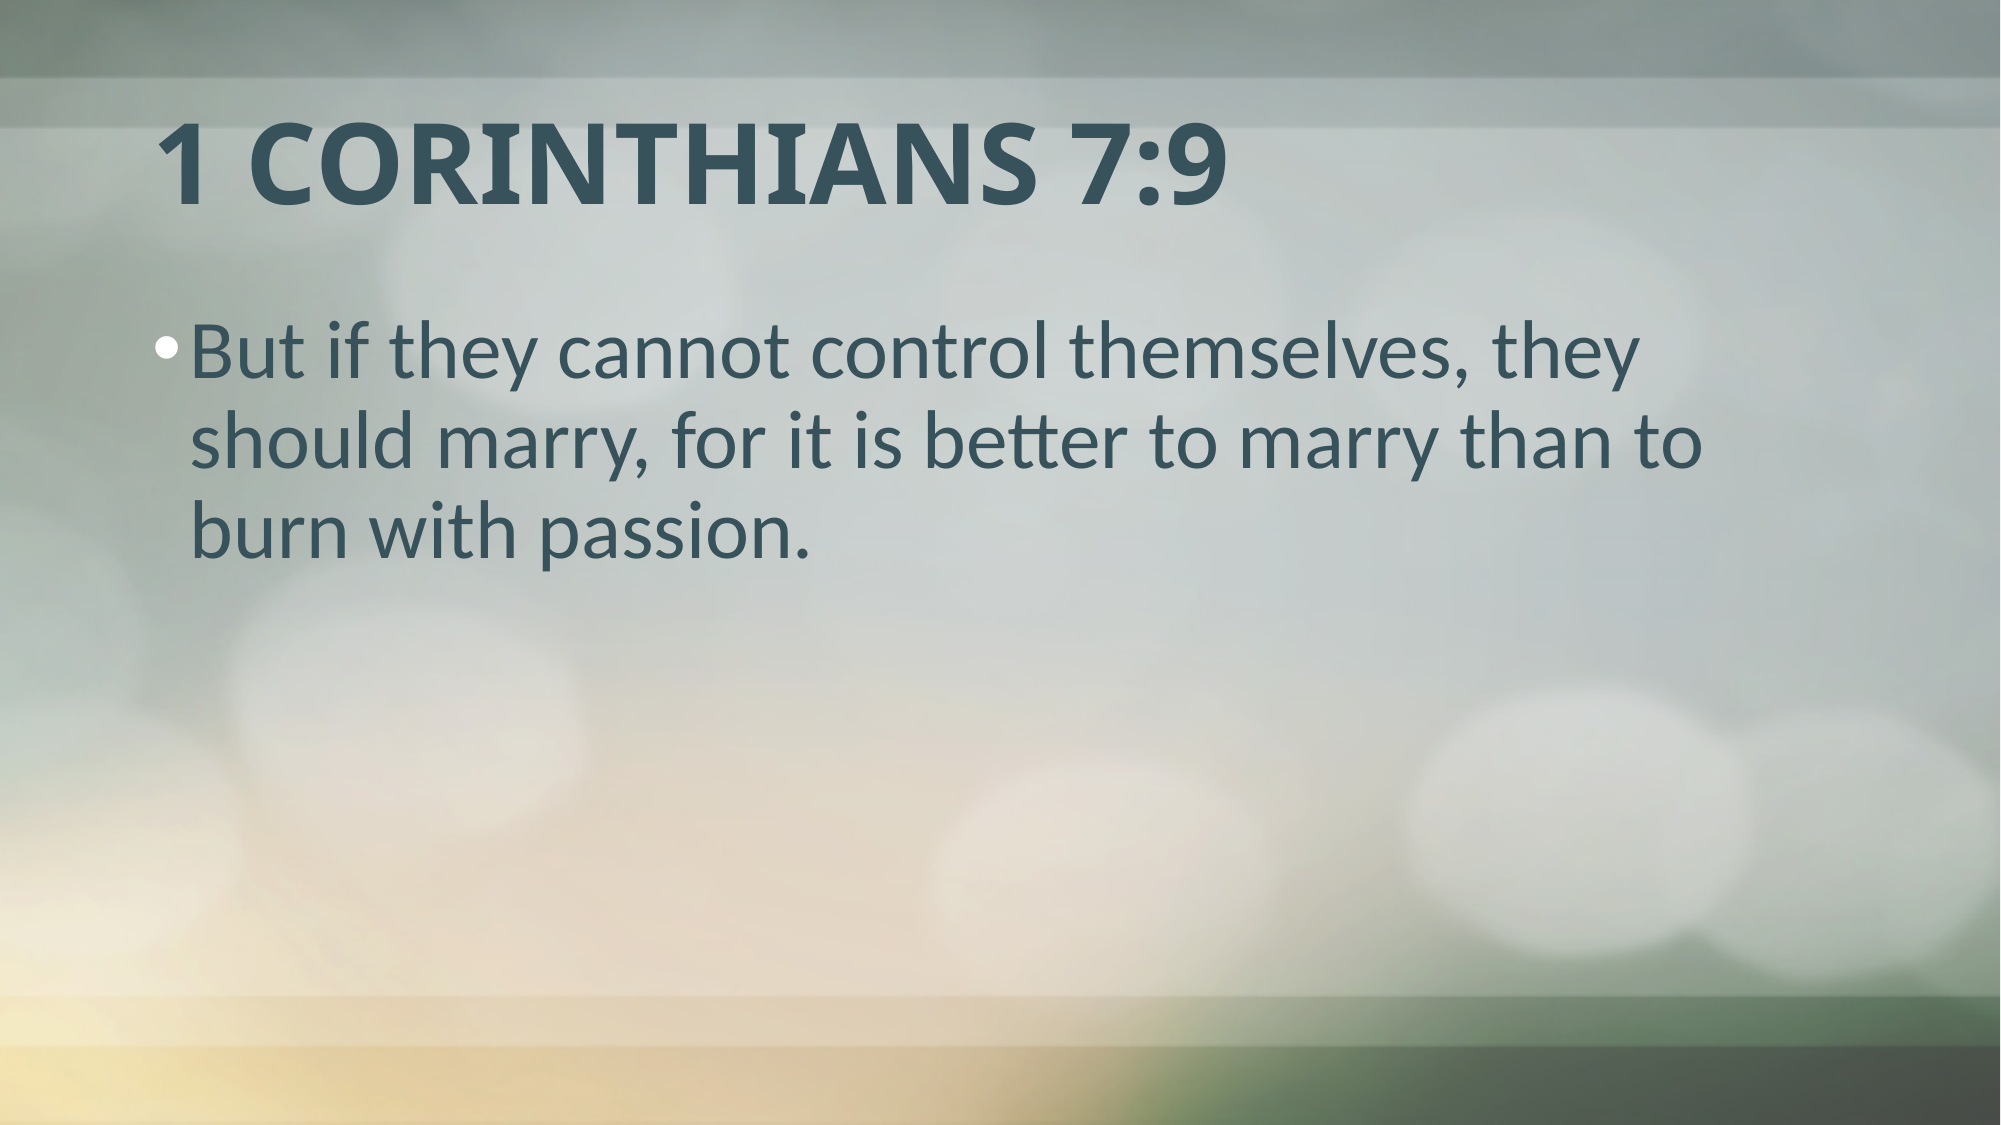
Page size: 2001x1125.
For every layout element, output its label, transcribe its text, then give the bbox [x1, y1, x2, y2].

picture [0, 0, 2001, 1125]
list But if they cannot control themselves, they should marry, for it is better to marry than to burn with passion. [137, 299, 1863, 1014]
title 1 CORINTHIANS 7:9 [137, 59, 1863, 278]
